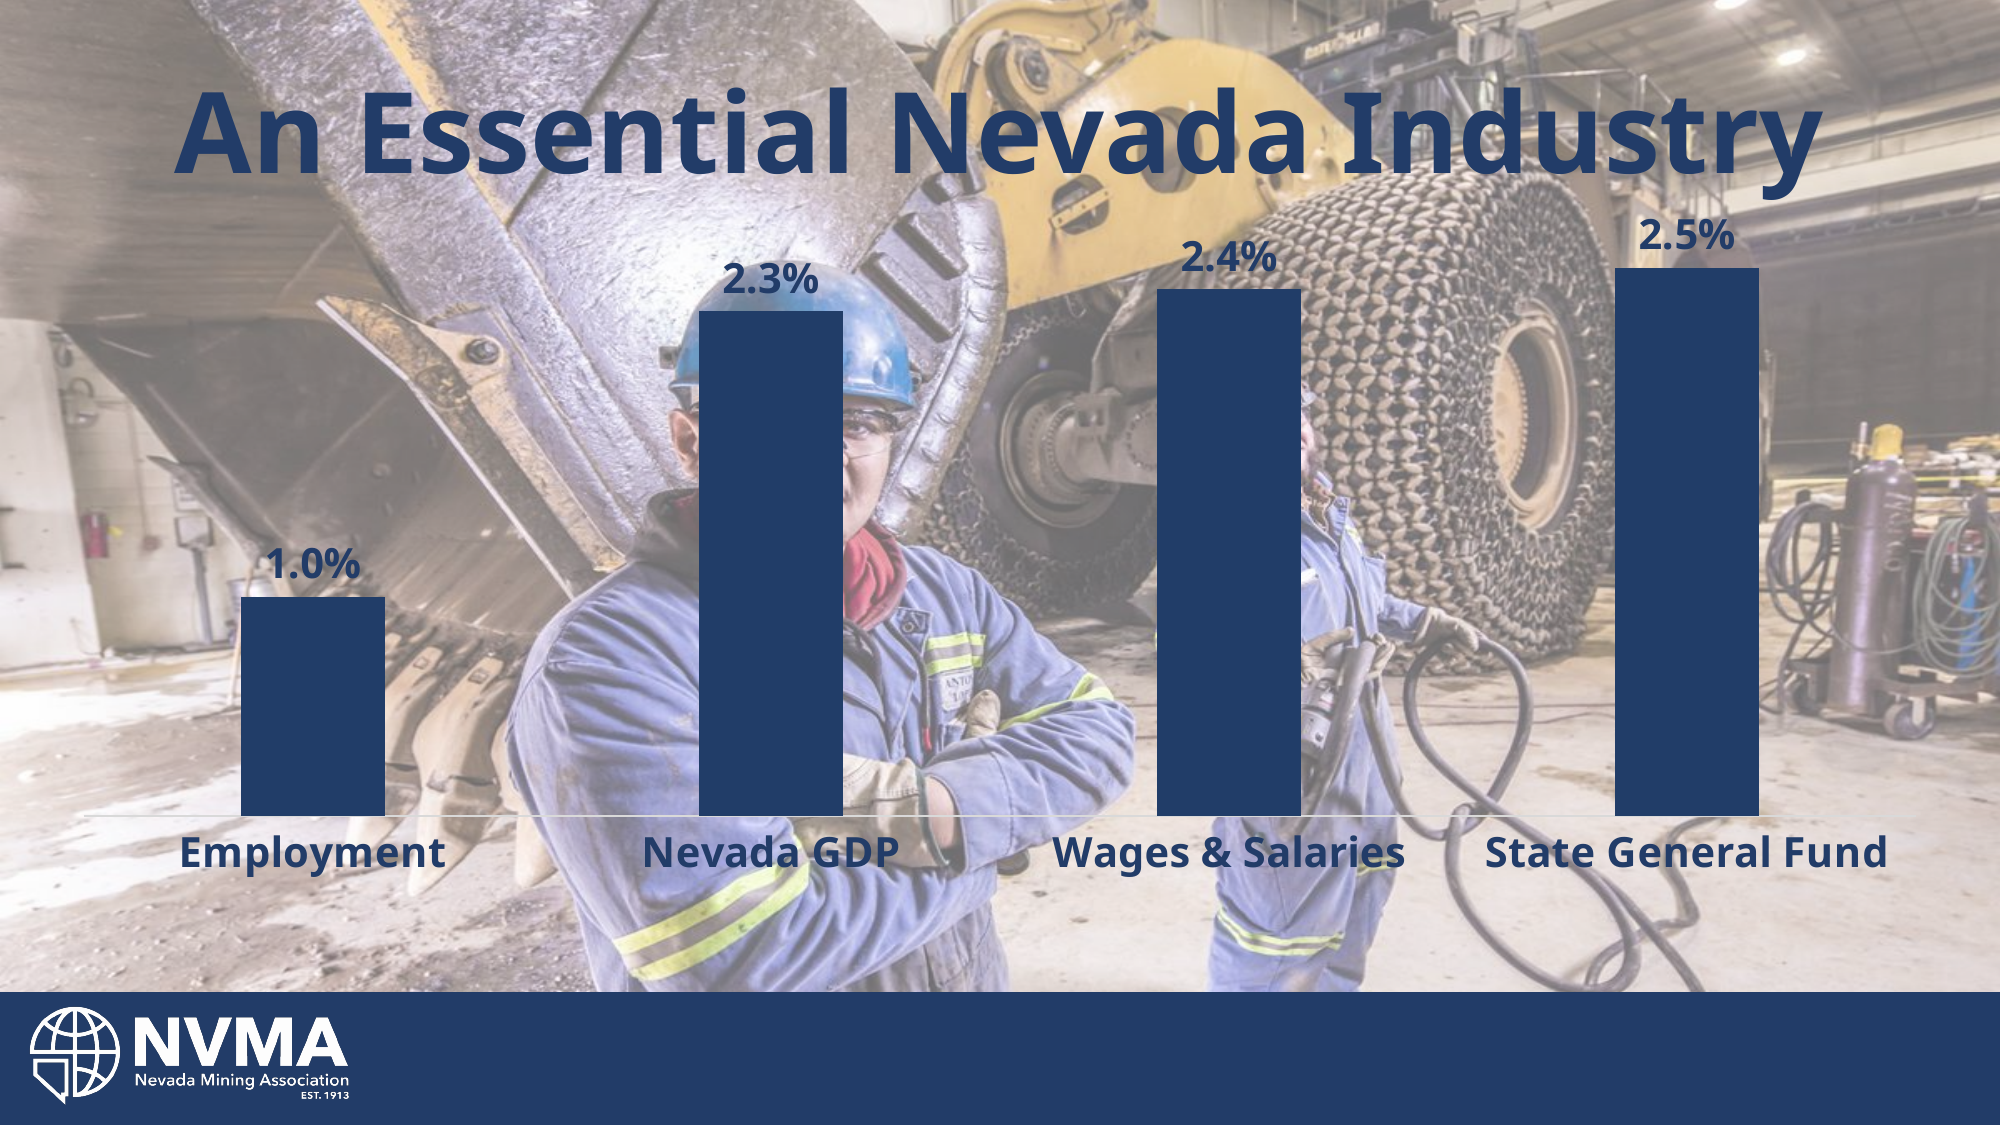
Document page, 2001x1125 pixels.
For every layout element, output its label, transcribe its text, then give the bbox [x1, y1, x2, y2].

chart [83, 99, 1917, 900]
picture [26, 1003, 352, 1108]
text_box An Essential Nevada Industry [0, 53, 2000, 204]
text_box [0, 991, 2000, 1125]
